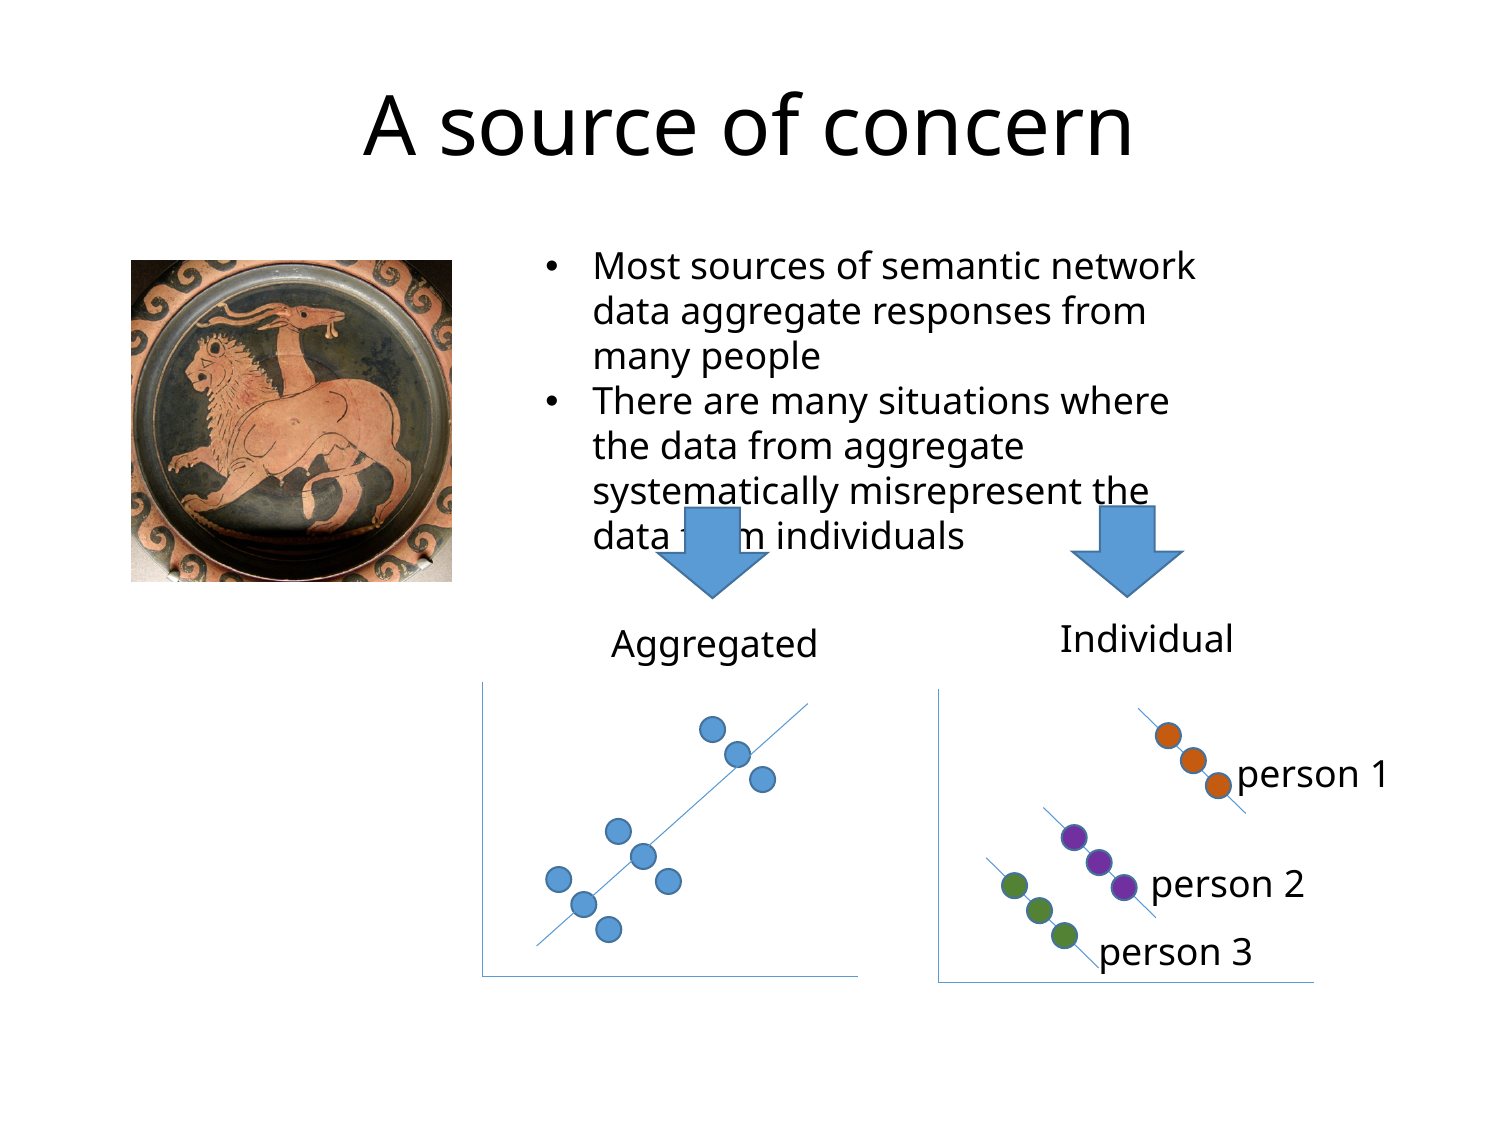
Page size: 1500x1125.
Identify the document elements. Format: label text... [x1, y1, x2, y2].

text_box person 3 [1083, 920, 1269, 981]
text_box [1138, 708, 1246, 814]
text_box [986, 857, 1099, 968]
text_box person 2 [1156, 852, 1321, 913]
text_box [1069, 505, 1185, 599]
text_box Most sources of semantic network data aggregate responses from many people There are many situations where the data from aggregate systematically misrepresent the data from individuals [530, 235, 1231, 565]
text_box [536, 703, 808, 947]
text_box person 1 [1246, 742, 1407, 802]
text_box Individual [1045, 607, 1319, 668]
title A source of concern [103, 59, 1397, 198]
text_box [654, 506, 771, 600]
text_box Aggregated [596, 612, 870, 672]
picture [131, 260, 452, 582]
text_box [1043, 807, 1156, 918]
